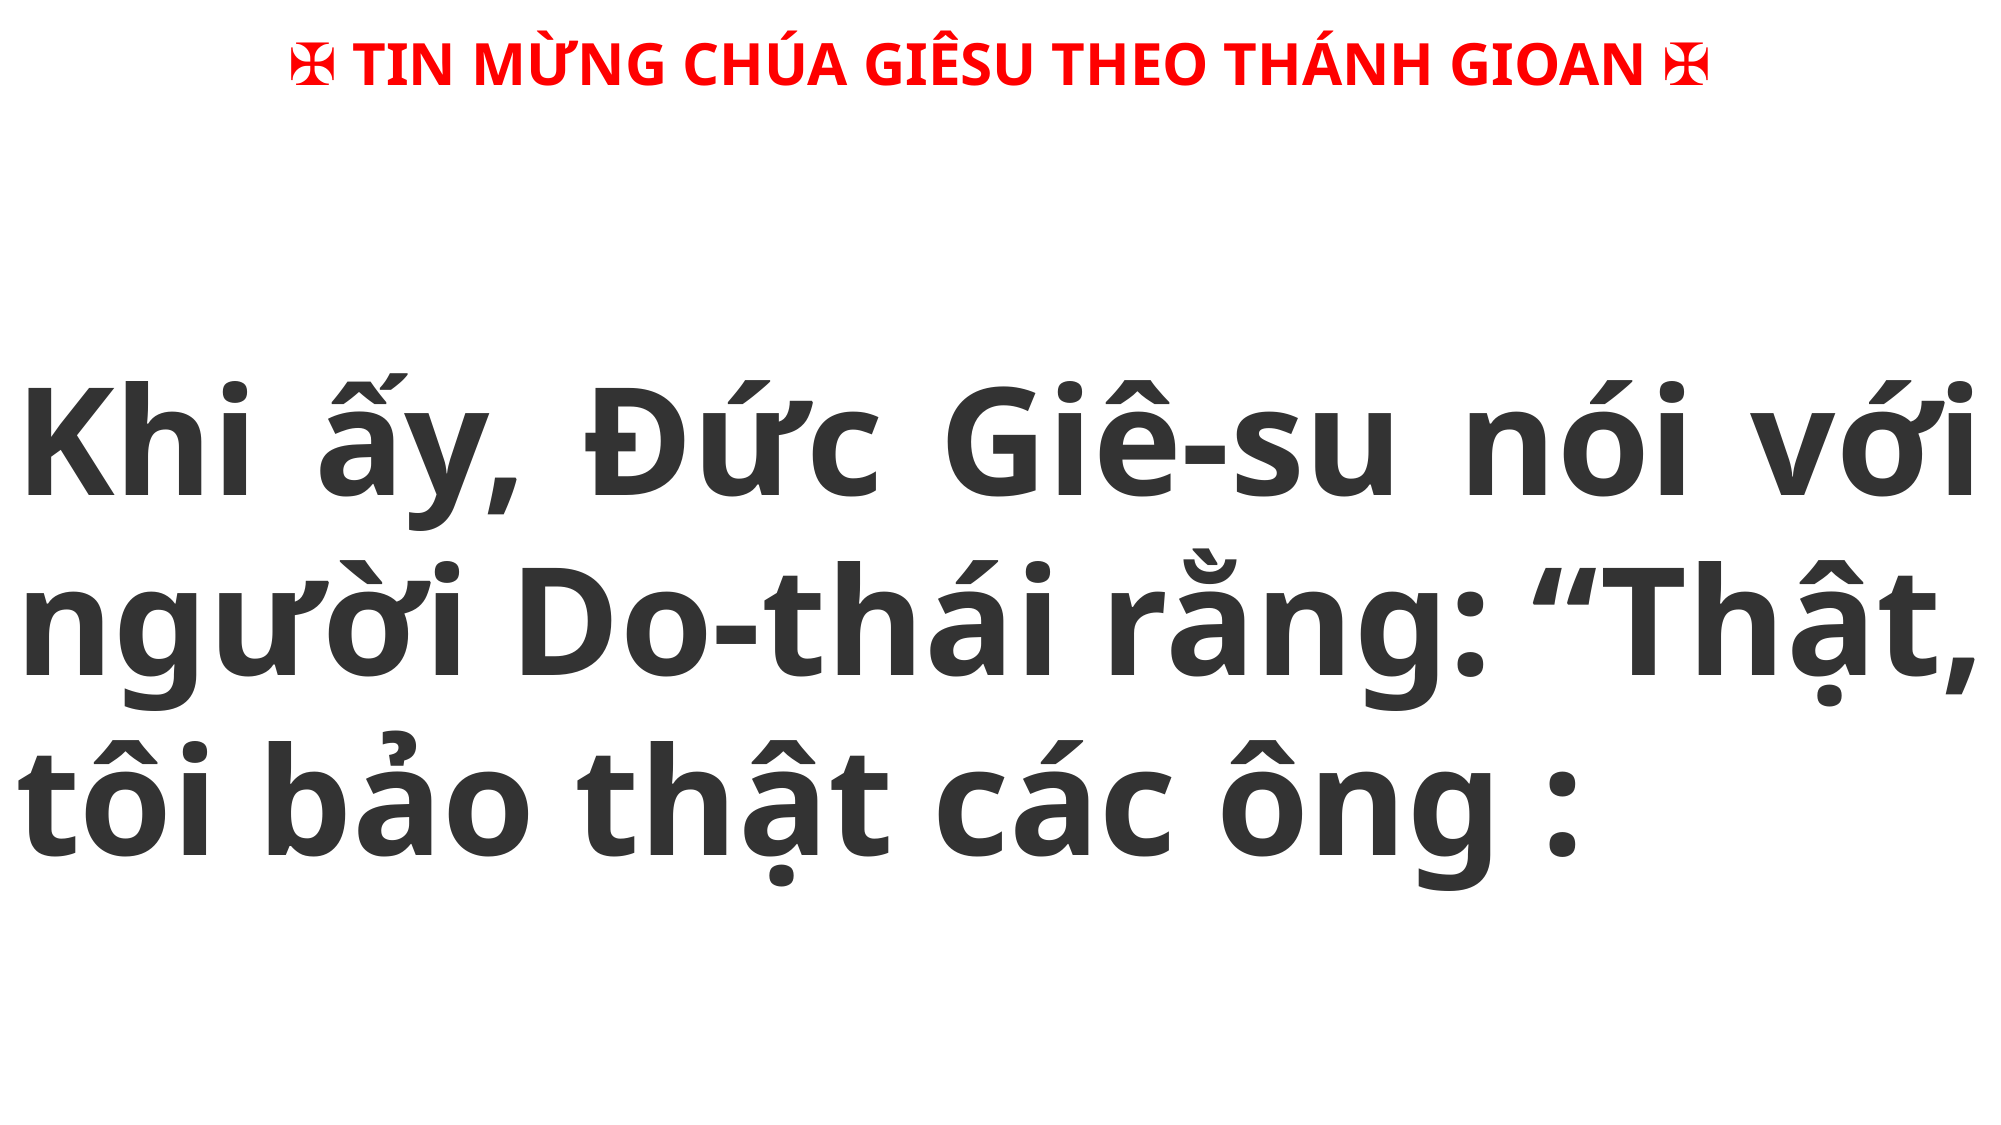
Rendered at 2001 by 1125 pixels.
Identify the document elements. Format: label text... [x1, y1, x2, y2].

text_box ✠ TIN MỪNG CHÚA GIÊSU THEO THÁNH GIOAN ✠ [252, 20, 1748, 105]
list Khi ấy, Đức Giê-su nói với người Do-thái rằng: “Thật, tôi bảo thật các ông : [0, 105, 2000, 1125]
